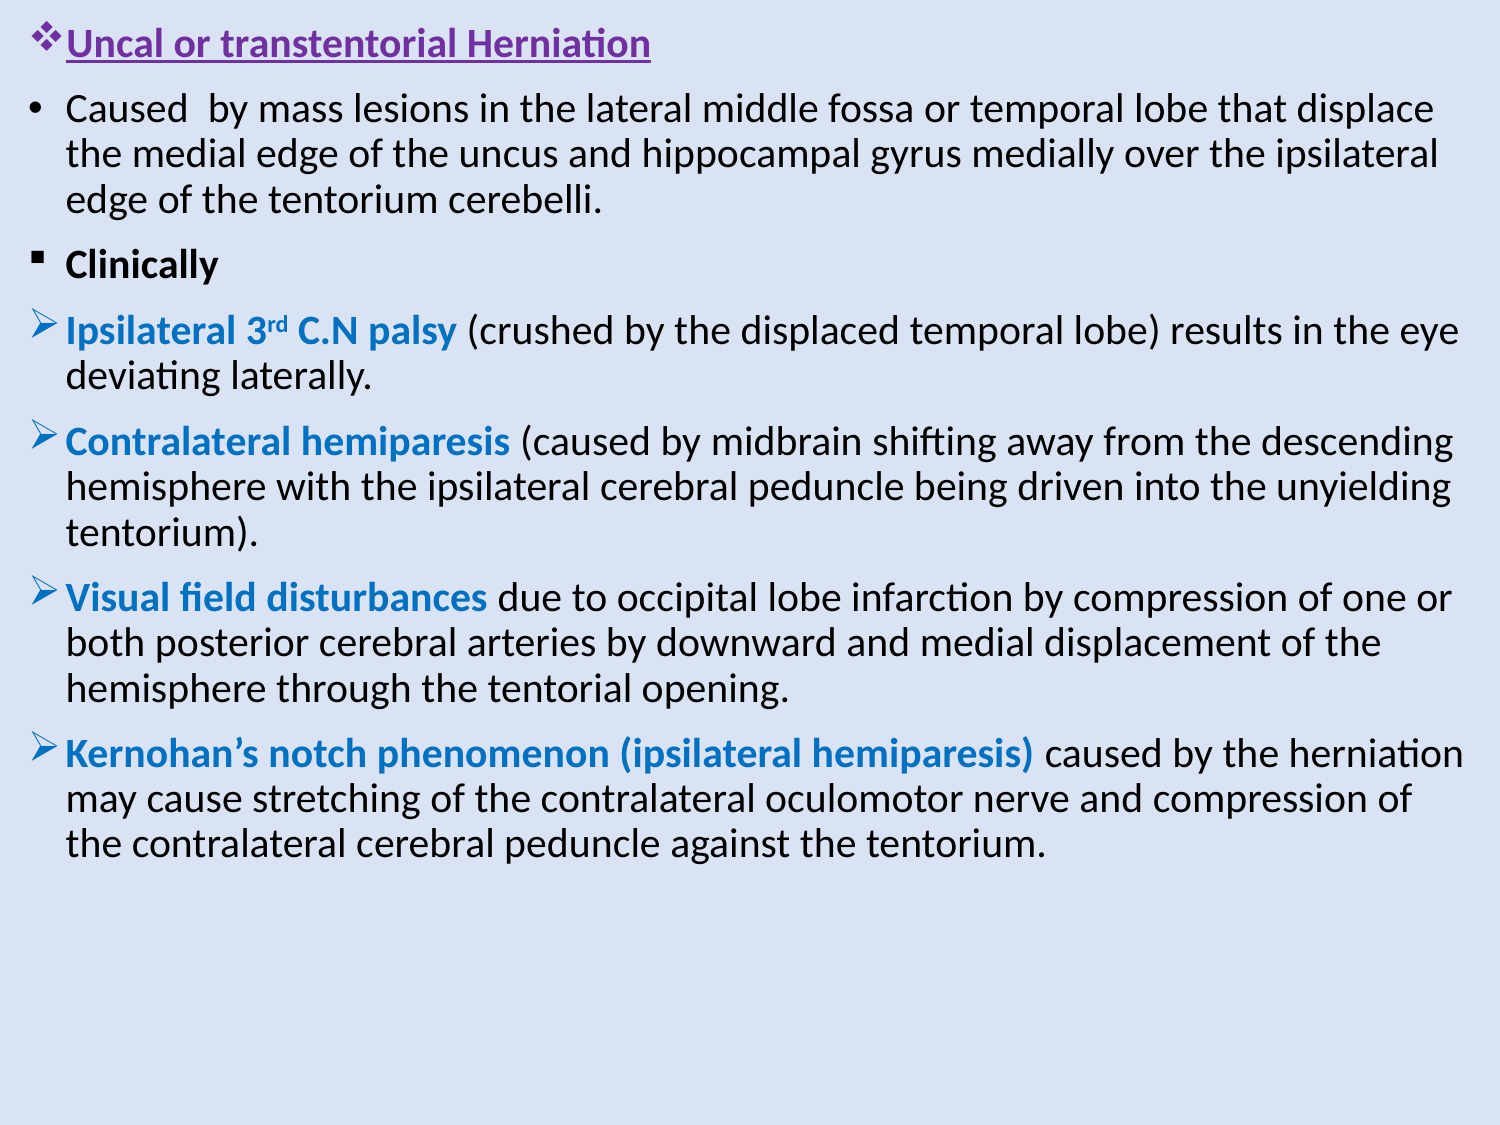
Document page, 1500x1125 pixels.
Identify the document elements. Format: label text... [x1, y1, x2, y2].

list Uncal or transtentorial Herniation Caused by mass lesions in the lateral middle fossa or temporal lobe that displace the medial edge of the uncus and hippocampal gyrus medially over the ipsilateral edge of the tentorium cerebelli. Clinically Ipsilateral 3rd C.N palsy (crushed by the displaced temporal lobe) results in the eye deviating laterally. Contralateral hemiparesis (caused by midbrain shifting away from the descending hemisphere with the ipsilateral cerebral peduncle being driven into the unyielding tentorium). Visual field disturbances due to occipital lobe infarction by compression of one or both posterior cerebral arteries by downward and medial displacement of the hemisphere through the tentorial opening. Kernohan’s notch phenomenon (ipsilateral hemiparesis) caused by the herniation may cause stretching of the contralateral oculomotor nerve and compression of the contralateral cerebral peduncle against the tentorium. [13, 13, 1485, 1112]
